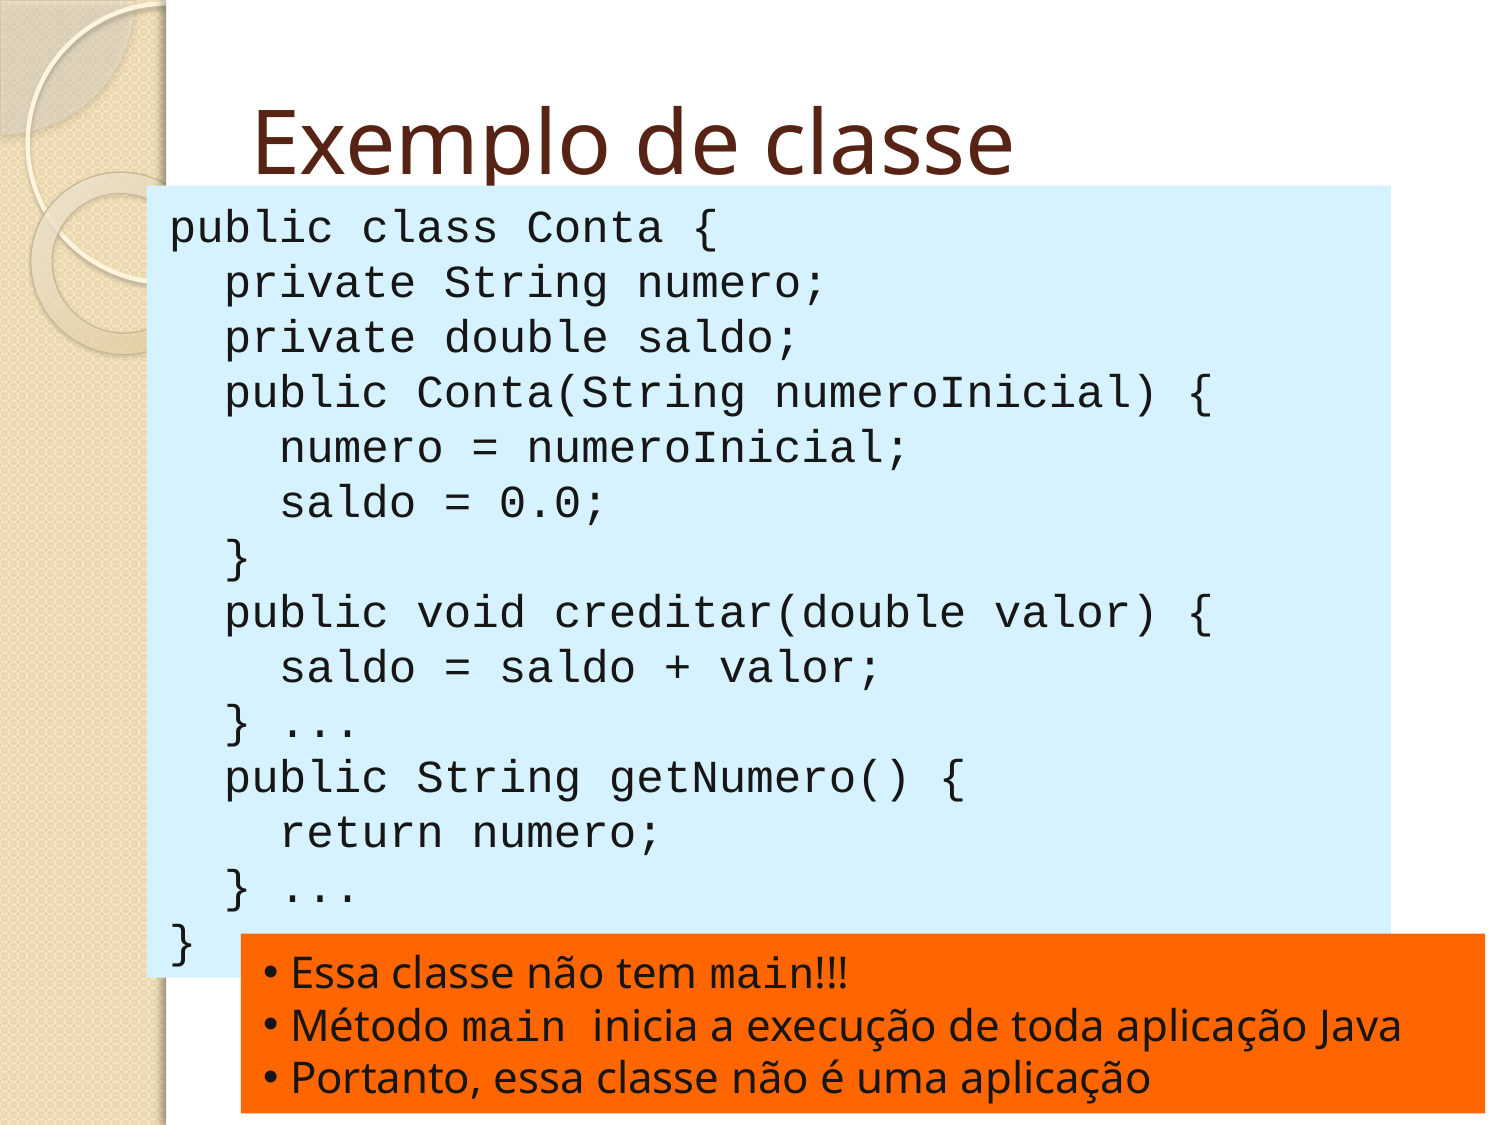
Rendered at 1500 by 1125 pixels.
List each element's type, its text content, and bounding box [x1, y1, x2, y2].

title Exemplo de classe [235, 45, 1466, 233]
text_box public class Conta { private String numero; private double saldo; public Conta(String numeroInicial) { numero = numeroInicial; saldo = 0.0; } public void creditar(double valor) { saldo = saldo + valor; } ... public String getNumero() { return numero; } ... } [146, 185, 1391, 978]
text_box Essa classe não tem main!!! Método main inicia a execução de toda aplicação Java Portanto, essa classe não é uma aplicação [240, 933, 1486, 1114]
